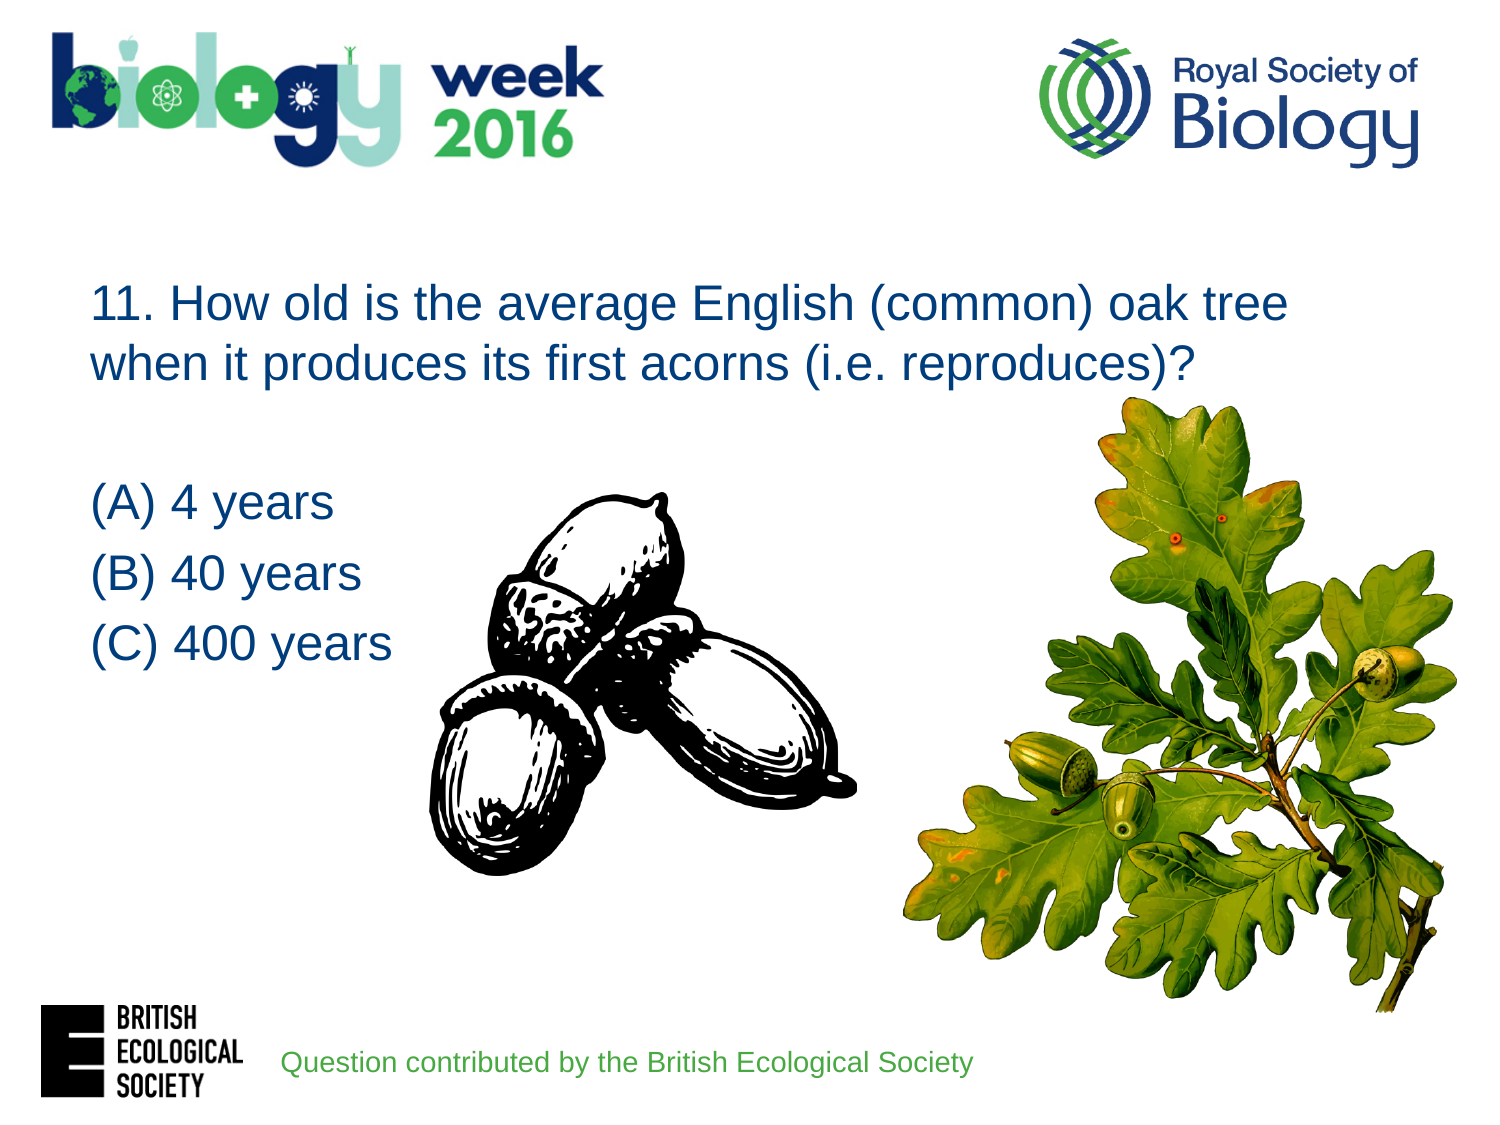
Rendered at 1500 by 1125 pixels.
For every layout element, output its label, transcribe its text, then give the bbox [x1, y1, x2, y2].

picture [41, 21, 614, 181]
picture [40, 1004, 243, 1098]
text_box Question contributed by the British Ecological Society [265, 1036, 1046, 1086]
picture [429, 491, 857, 876]
picture [903, 396, 1457, 1013]
list 11. How old is the average English (common) oak tree when it produces its first acorns (i.e. reproduces)? (A) 4 years (B) 40 years (C) 400 years [75, 262, 1425, 1005]
picture [1021, 21, 1442, 181]
